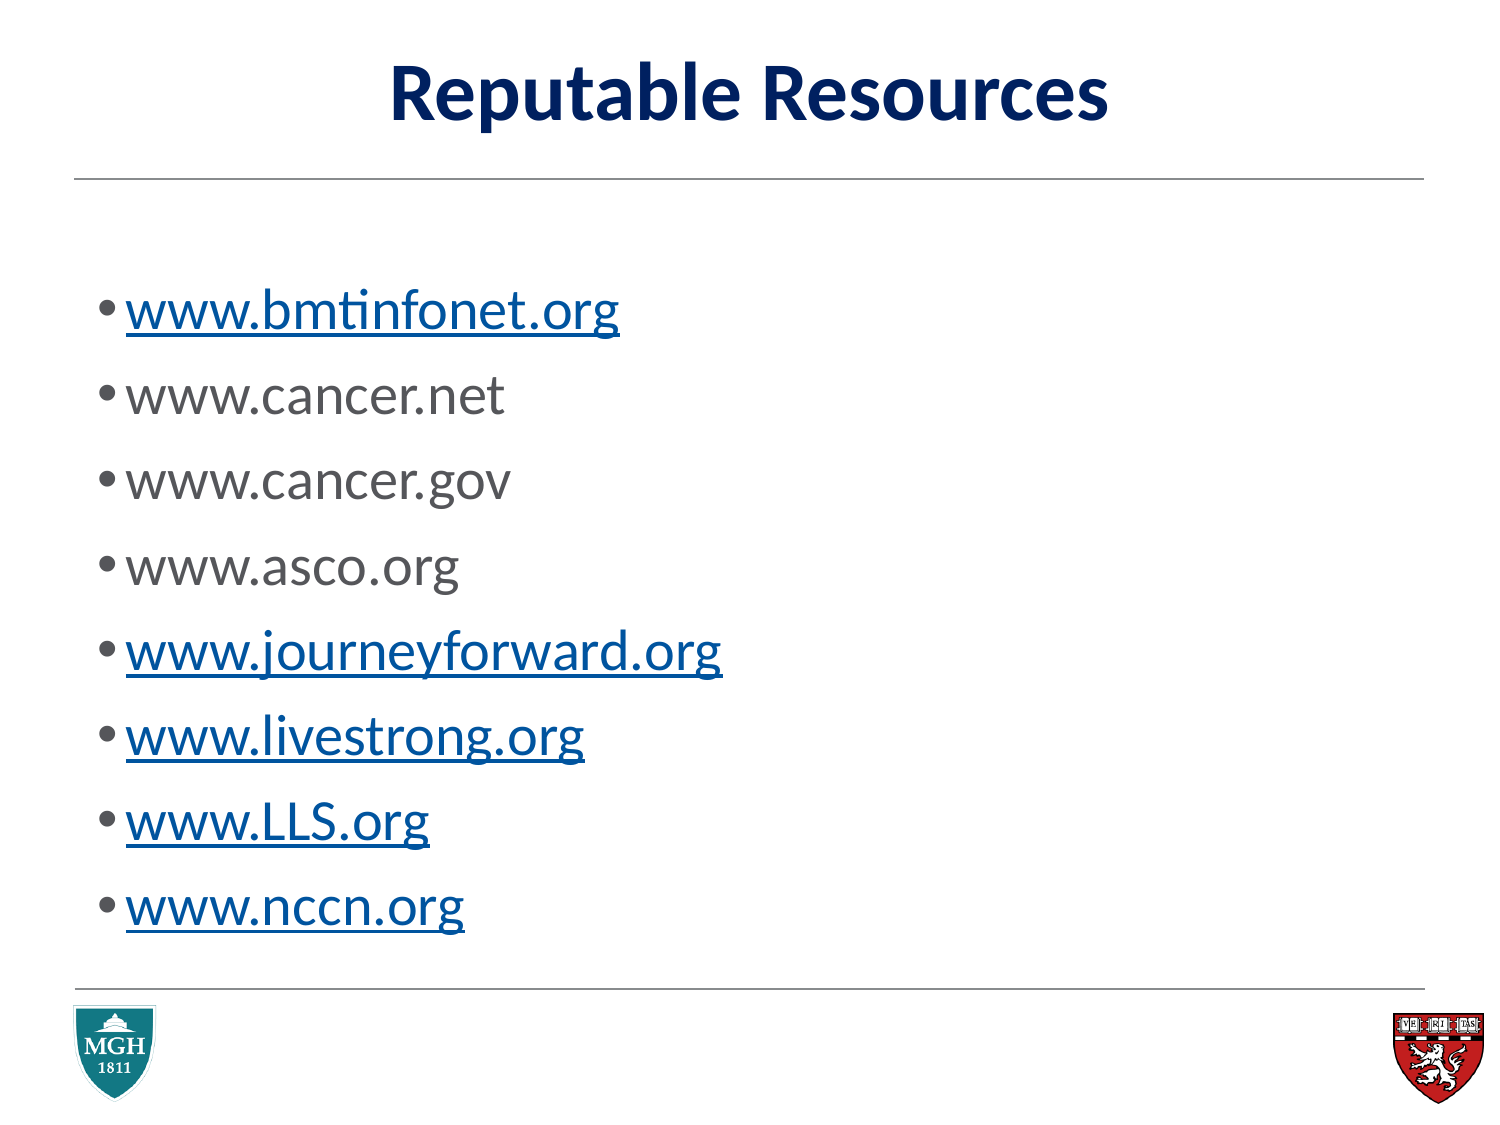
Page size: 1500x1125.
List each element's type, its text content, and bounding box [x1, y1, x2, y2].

text_box www.bmtinfonet.org www.cancer.net www.cancer.gov www.asco.org www.journeyforward.org www.livestrong.org www.LLS.org www.nccn.org [97, 187, 1464, 667]
picture [1393, 1012, 1485, 1104]
picture [73, 1005, 162, 1102]
title Reputable Resources [75, 0, 1425, 188]
